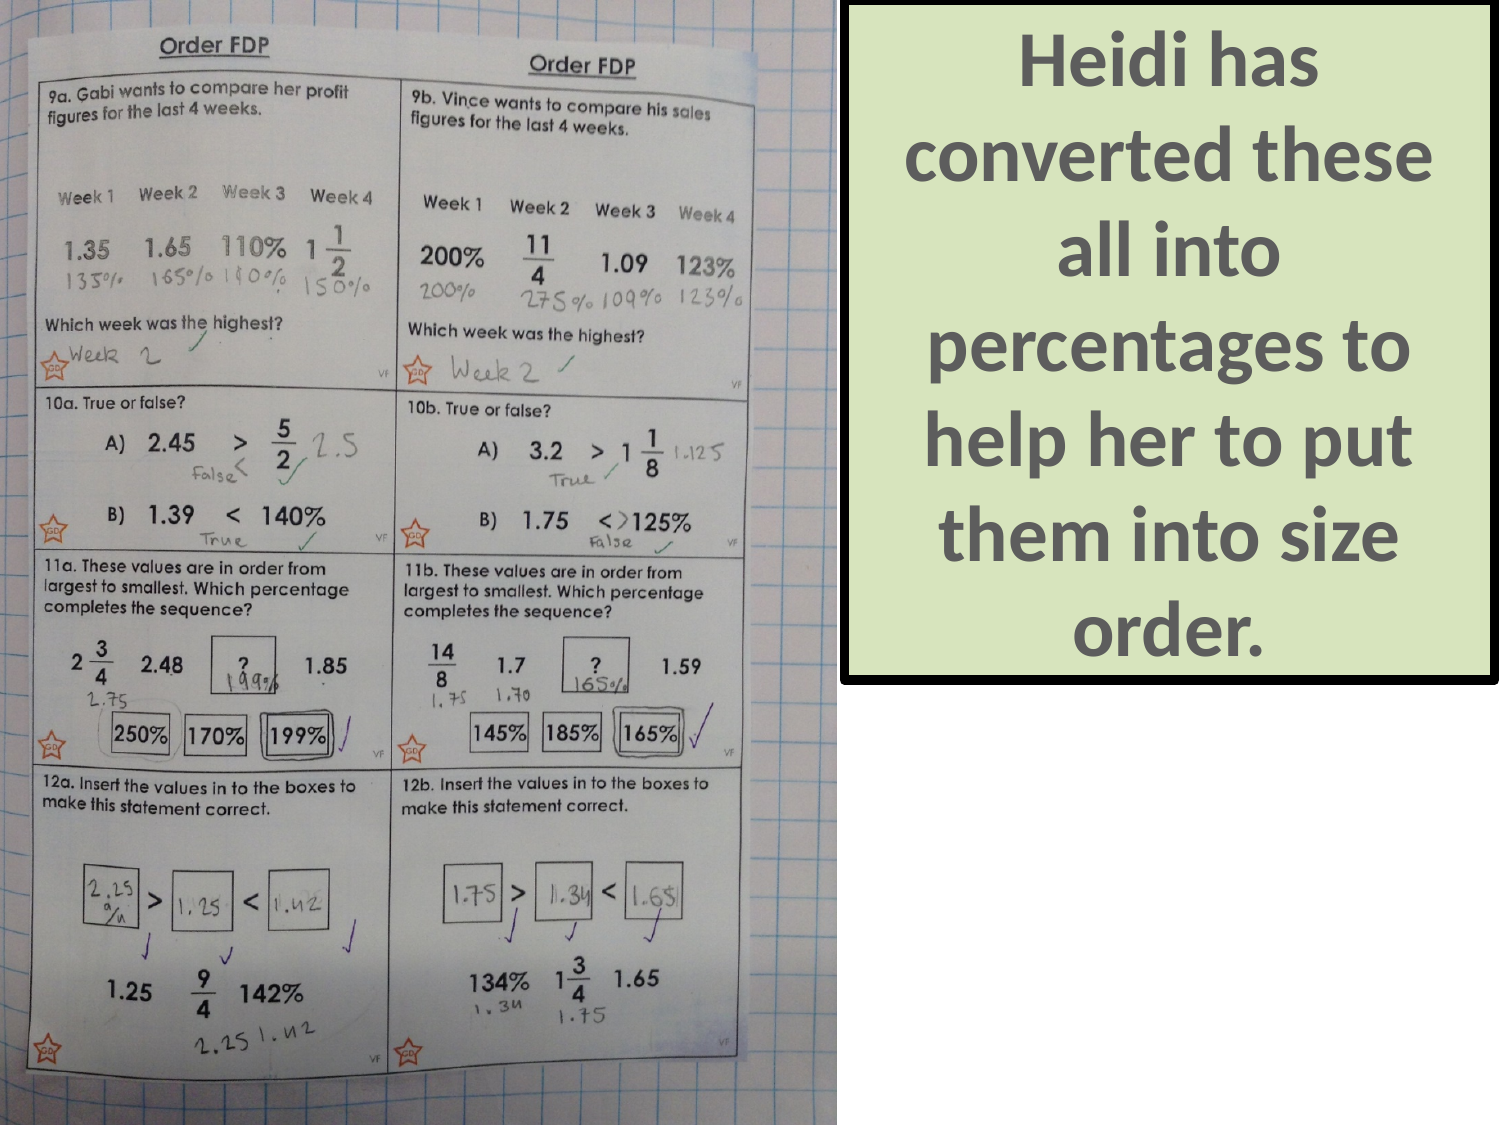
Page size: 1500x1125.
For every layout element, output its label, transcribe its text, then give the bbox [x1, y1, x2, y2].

text_box Heidi has converted these all into percentages to help her to put them into size order. [844, 0, 1495, 681]
picture [0, 1, 979, 1125]
